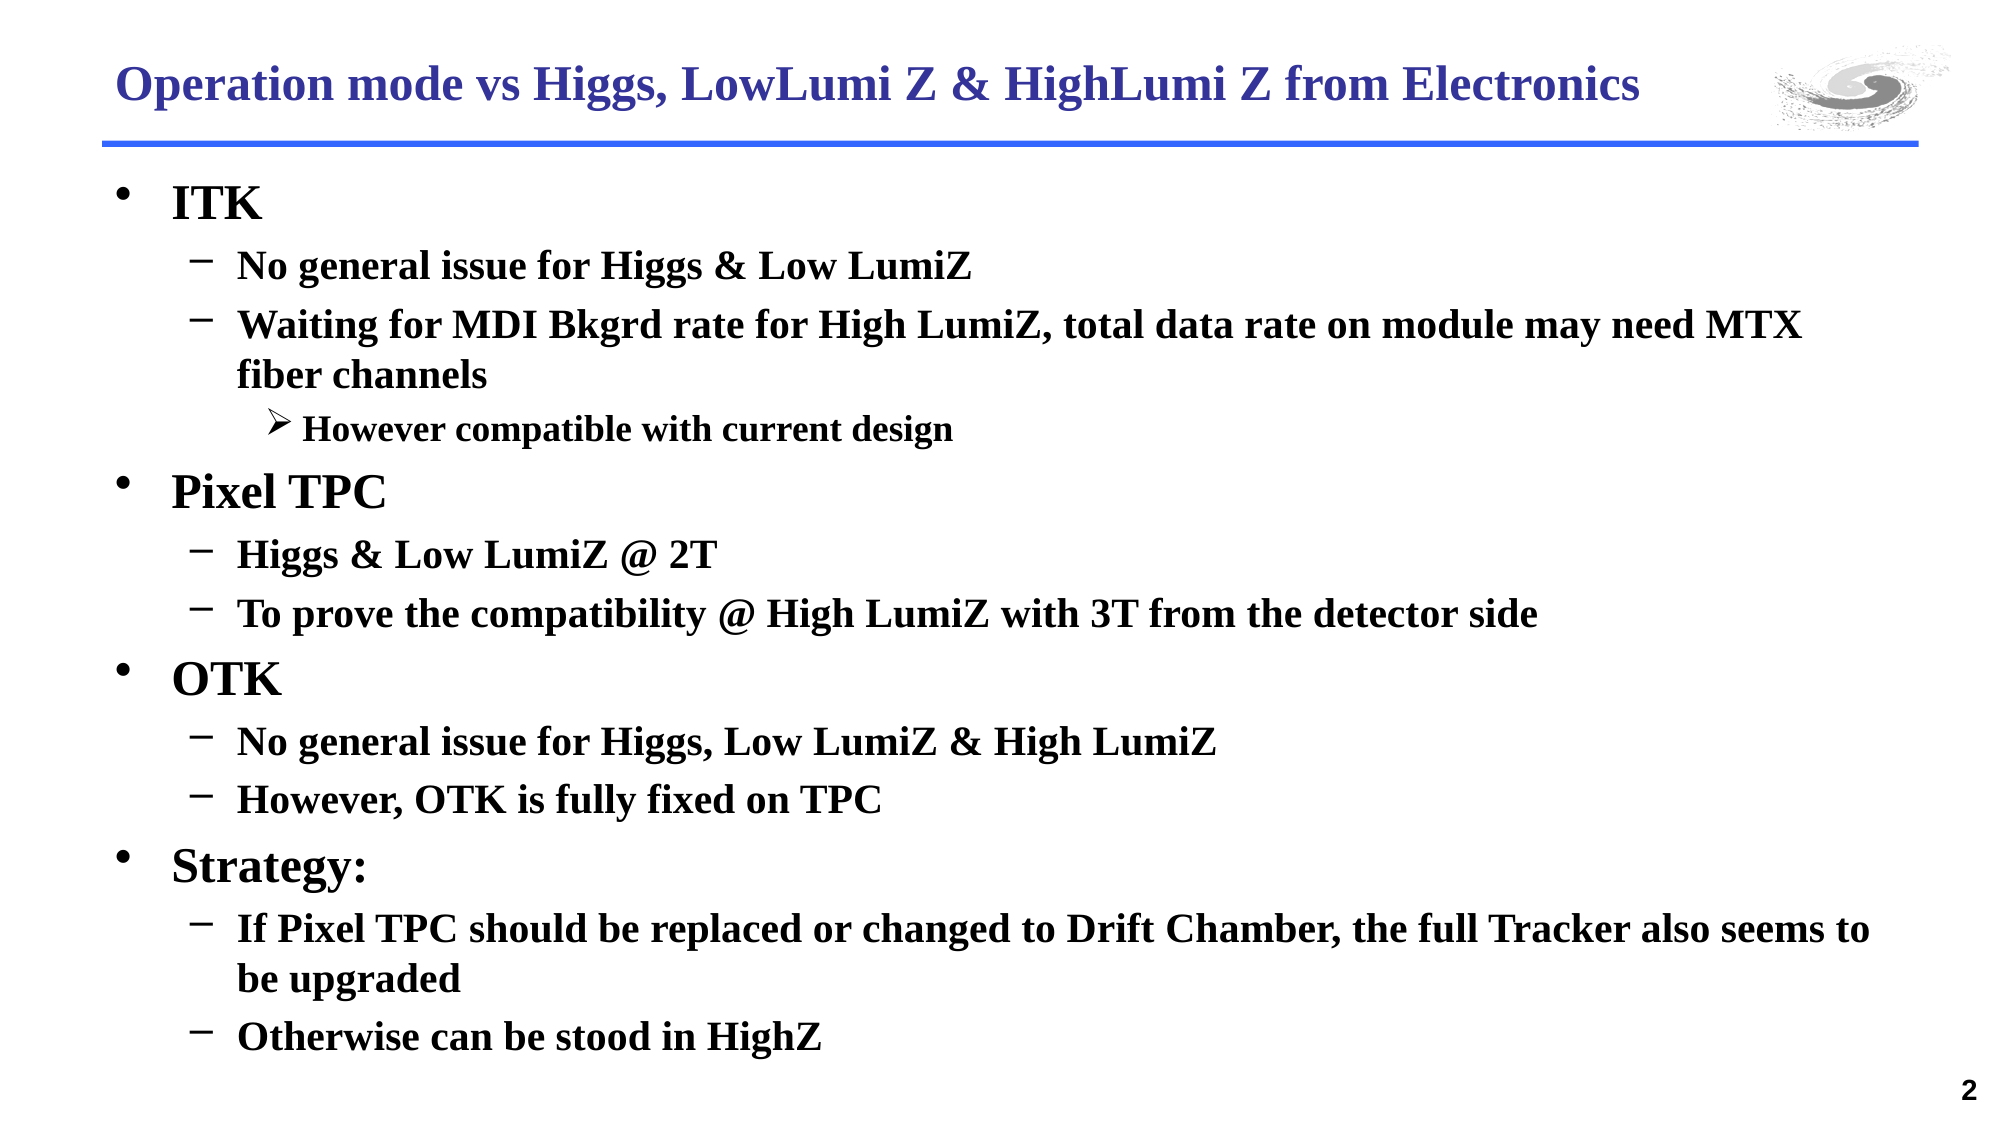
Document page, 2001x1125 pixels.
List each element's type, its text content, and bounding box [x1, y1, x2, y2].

slide_number 2 [1792, 1070, 1993, 1109]
list ITK No general issue for Higgs & Low LumiZ Waiting for MDI Bkgrd rate for High LumiZ, total data rate on module may need MTX fiber channels However compatible with current design Pixel TPC Higgs & Low LumiZ @ 2T To prove the compatibility @ High LumiZ with 3T from the detector side OTK No general issue for Higgs, Low LumiZ & High LumiZ However, OTK is fully fixed on TPC Strategy: If Pixel TPC should be replaced or changed to Drift Chamber, the full Tracker also seems to be upgraded Otherwise can be stood in HighZ [99, 162, 1900, 1062]
title Operation mode vs Higgs, LowLumi Z & HighLumi Z from Electronics [99, 30, 1900, 131]
